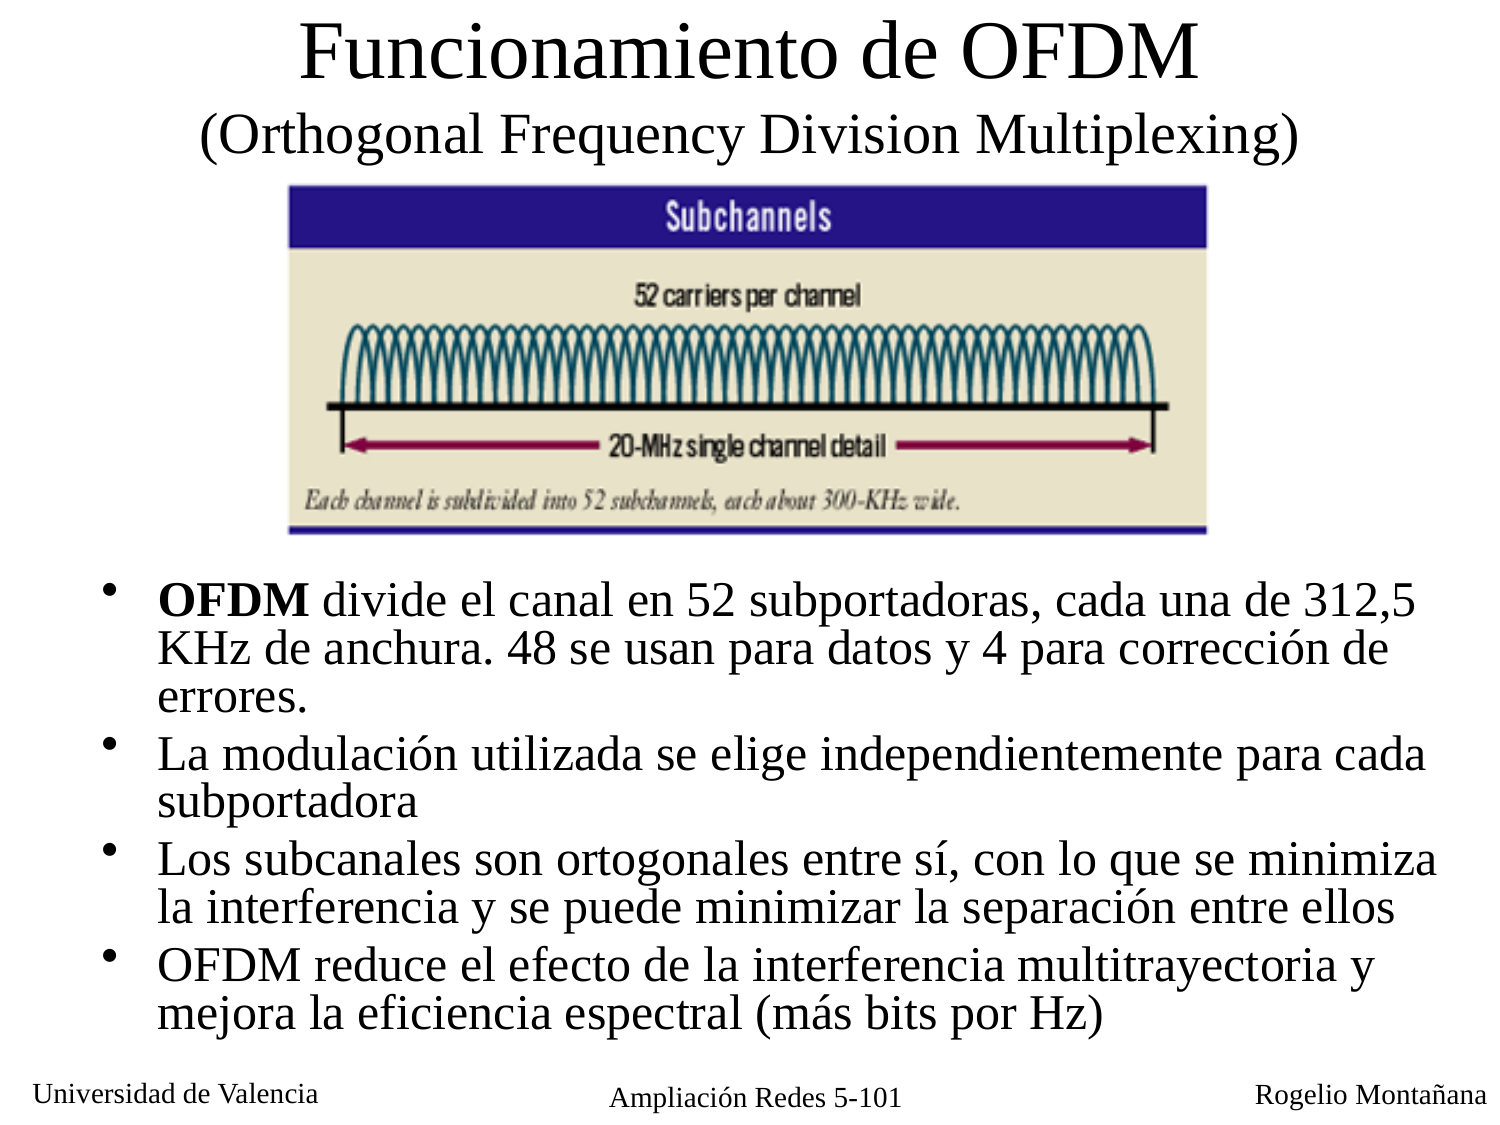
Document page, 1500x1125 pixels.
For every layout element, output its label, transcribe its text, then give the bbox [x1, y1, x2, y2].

title Funcionamiento de OFDM (Orthogonal Frequency Division Multiplexing) [112, 26, 1388, 134]
list OFDM divide el canal en 52 subportadoras, cada una de 312,5 KHz de anchura. 48 se usan para datos y 4 para corrección de errores. La modulación utilizada se elige independientemente para cada subportadora Los subcanales son ortogonales entre sí, con lo que se minimiza la interferencia y se puede minimizar la separación entre ellos OFDM reduce el efecto de la interferencia multitrayectoria y mejora la eficiencia espectral (más bits por Hz) [85, 570, 1460, 1071]
slide_number Ampliación Redes 5-101 [572, 1071, 940, 1116]
picture [272, 168, 1223, 556]
